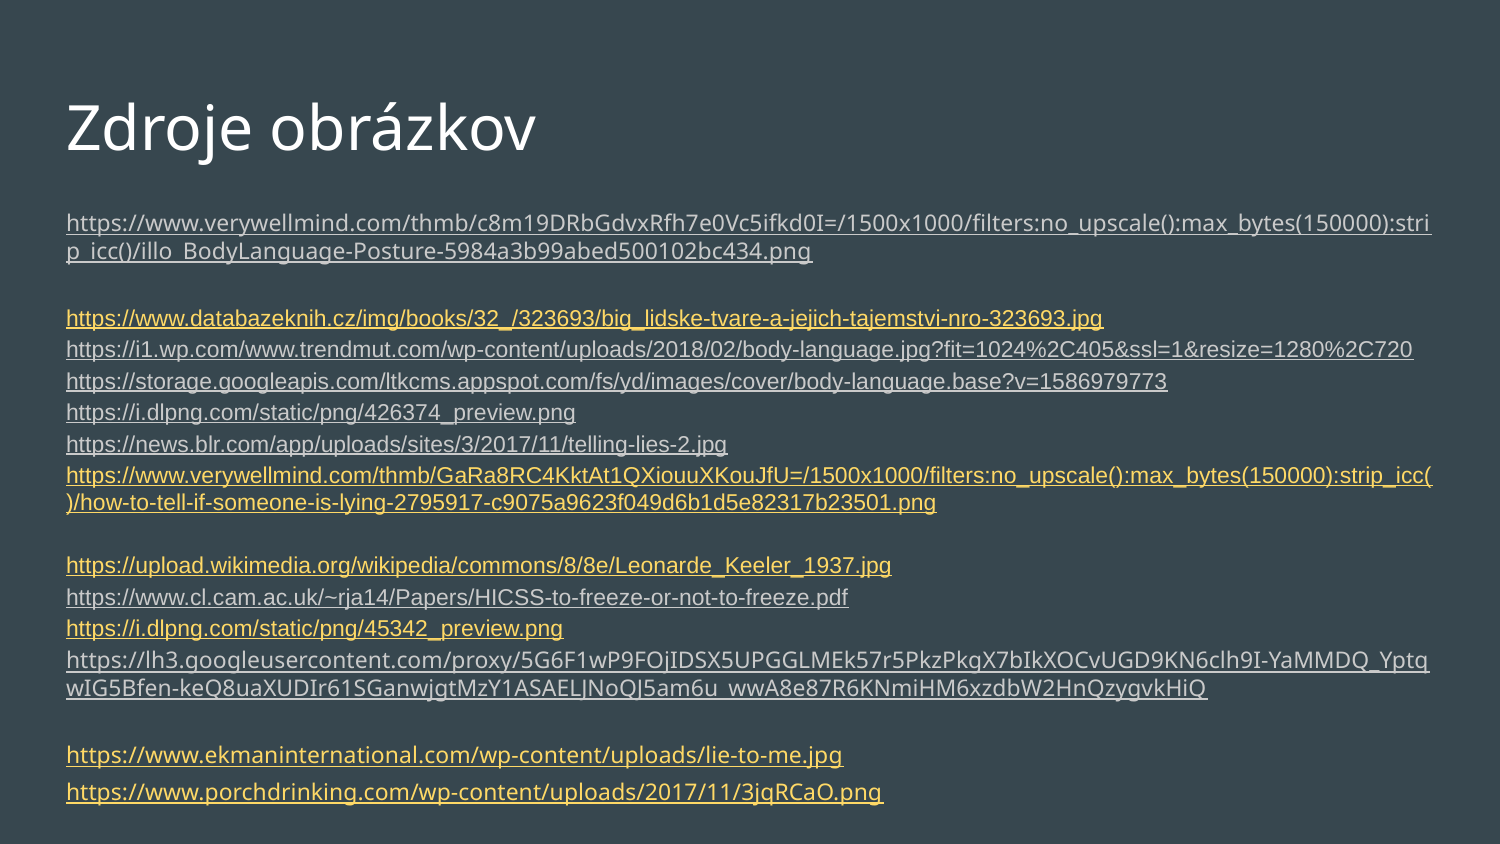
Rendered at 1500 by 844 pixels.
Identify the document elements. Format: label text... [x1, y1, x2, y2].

title Zdroje obrázkov [51, 72, 1449, 167]
list https://www.verywellmind.com/thmb/c8m19DRbGdvxRfh7e0Vc5ifkd0I=/1500x1000/filters:no_upscale():max_bytes(150000):strip_icc()/illo_BodyLanguage-Posture-5984a3b99abed500102bc434.png https://www.databazeknih.cz/img/books/32_/323693/big_lidske-tvare-a-jejich-tajemstvi-nro-323693.jpg https://i1.wp.com/www.trendmut.com/wp-content/uploads/2018/02/body-language.jpg?fit=1024%2C405&ssl=1&resize=1280%2C720 https://storage.googleapis.com/ltkcms.appspot.com/fs/yd/images/cover/body-language.base?v=1586979773 https://i.dlpng.com/static/png/426374_preview.png https://news.blr.com/app/uploads/sites/3/2017/11/telling-lies-2.jpg https://www.verywellmind.com/thmb/GaRa8RC4KktAt1QXiouuXKouJfU=/1500x1000/filters:no_upscale():max_bytes(150000):strip_icc()/how-to-tell-if-someone-is-lying-2795917-c9075a9623f049d6b1d5e82317b23501.png https://upload.wikimedia.org/wikipedia/commons/8/8e/Leonarde_Keeler_1937.jpg https://www.cl.cam.ac.uk/~rja14/Papers/HICSS-to-freeze-or-not-to-freeze.pdf https://i.dlpng.com/static/png/45342_preview.png https://lh3.googleusercontent.com/proxy/5G6F1wP9FOjIDSX5UPGGLMEk57r5PkzPkgX7bIkXOCvUGD9KN6clh9I-YaMMDQ_YptqwIG5Bfen-keQ8uaXUDIr61SGanwjgtMzY1ASAELJNoQJ5am6u_wwA8e87R6KNmiHM6xzdbW2HnQzygvkHiQ https://www.ekmaninternational.com/wp-content/uploads/lie-to-me.jpg https://www.porchdrinking.com/wp-content/uploads/2017/11/3jqRCaO.png [51, 189, 1449, 750]
